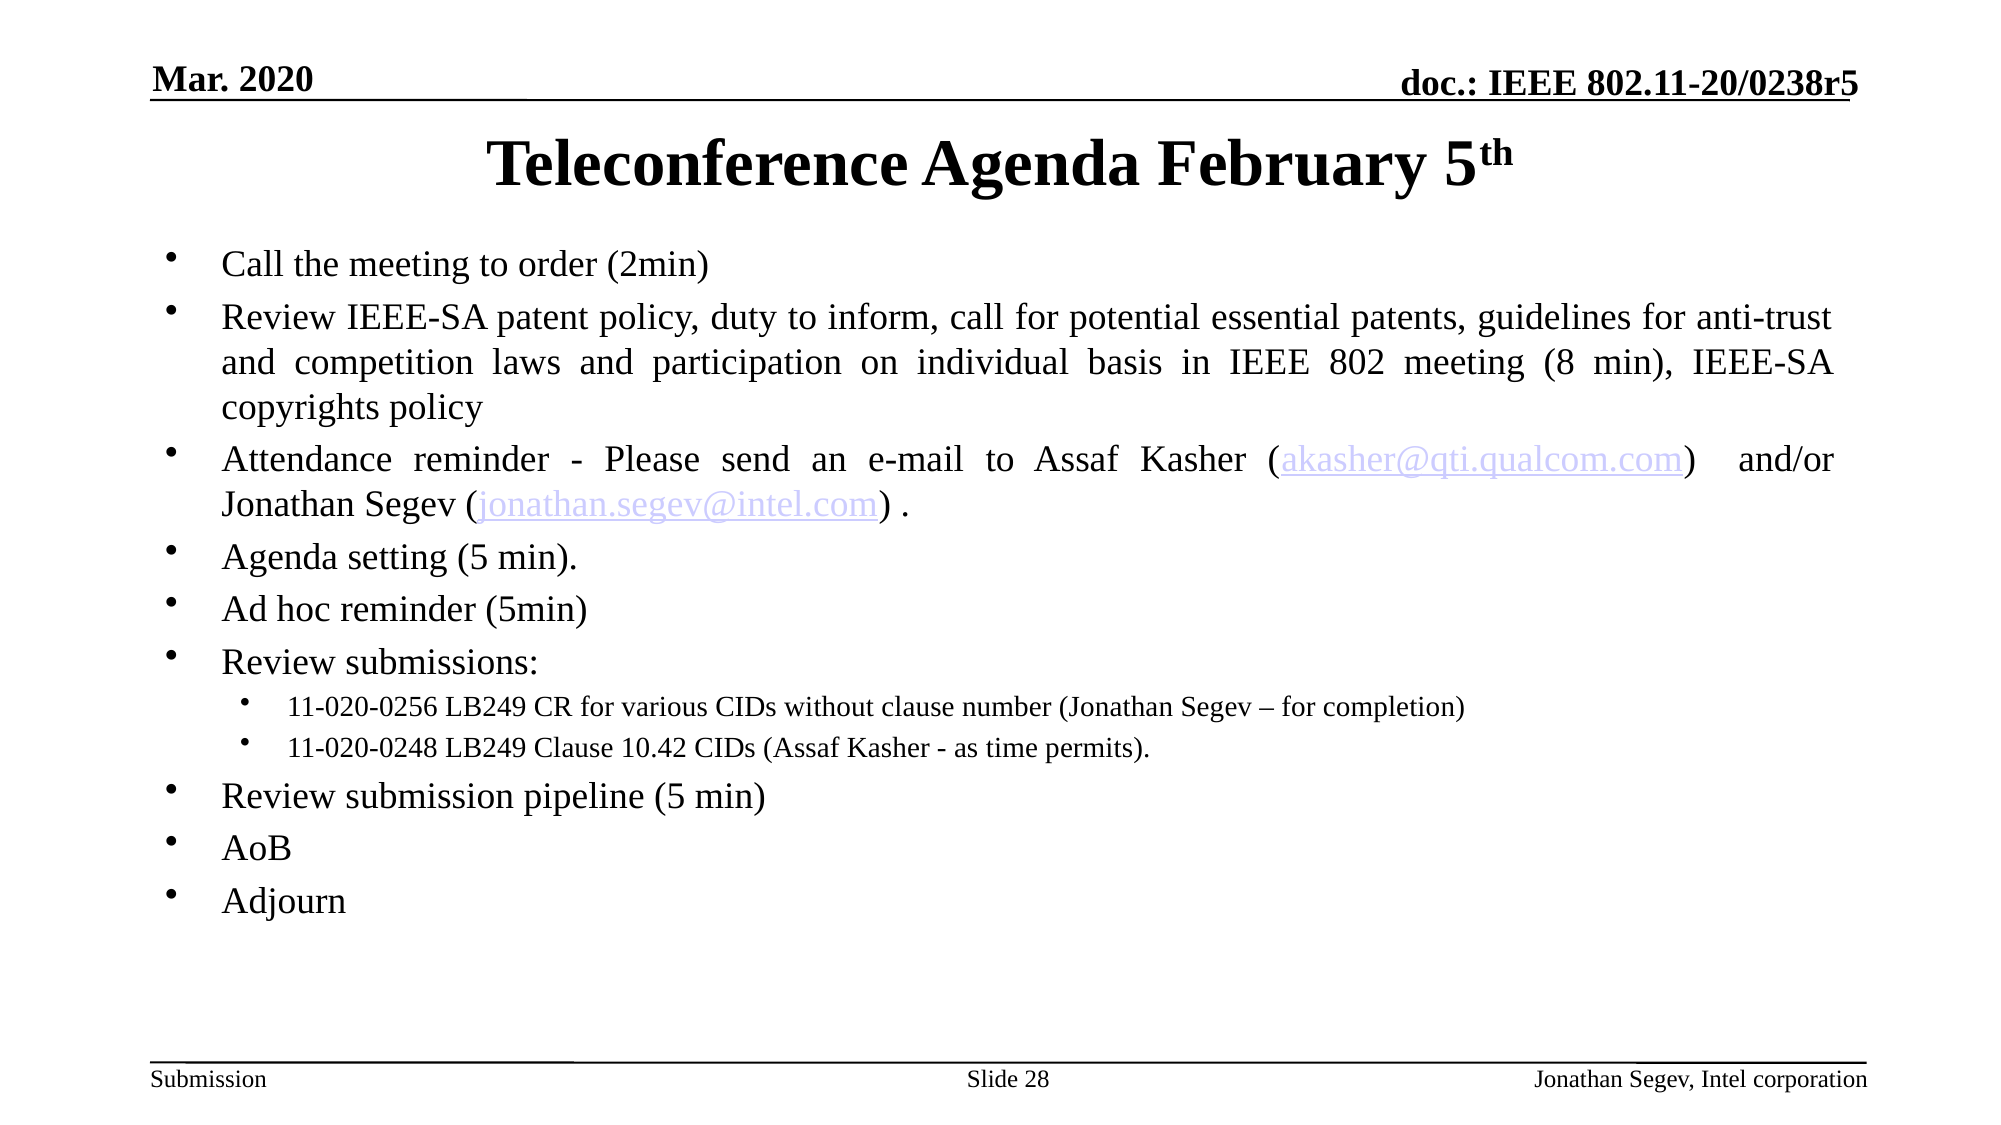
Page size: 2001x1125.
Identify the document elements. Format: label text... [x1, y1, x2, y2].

slide_number Slide 28 [950, 1061, 1067, 1123]
footer Jonathan Segev, Intel corporation [1171, 1061, 1869, 1093]
list Call the meeting to order (2min) Review IEEE-SA patent policy, duty to inform, call for potential essential patents, guidelines for anti-trust and competition laws and participation on individual basis in IEEE 802 meeting (8 min), IEEE-SA copyrights policy Attendance reminder - Please send an e-mail to Assaf Kasher (akasher@qti.qualcom.com) and/or Jonathan Segev (jonathan.segev@intel.com) . Agenda setting (5 min). Ad hoc reminder (5min) Review submissions: 11-020-0256 LB249 CR for various CIDs without clause number (Jonathan Segev – for completion) 11-020-0248 LB249 Clause 10.42 CIDs (Assaf Kasher - as time permits). Review submission pipeline (5 min) AoB Adjourn [149, 231, 1850, 1000]
title Teleconference Agenda February 5th [149, 112, 1850, 205]
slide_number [152, 54, 563, 100]
